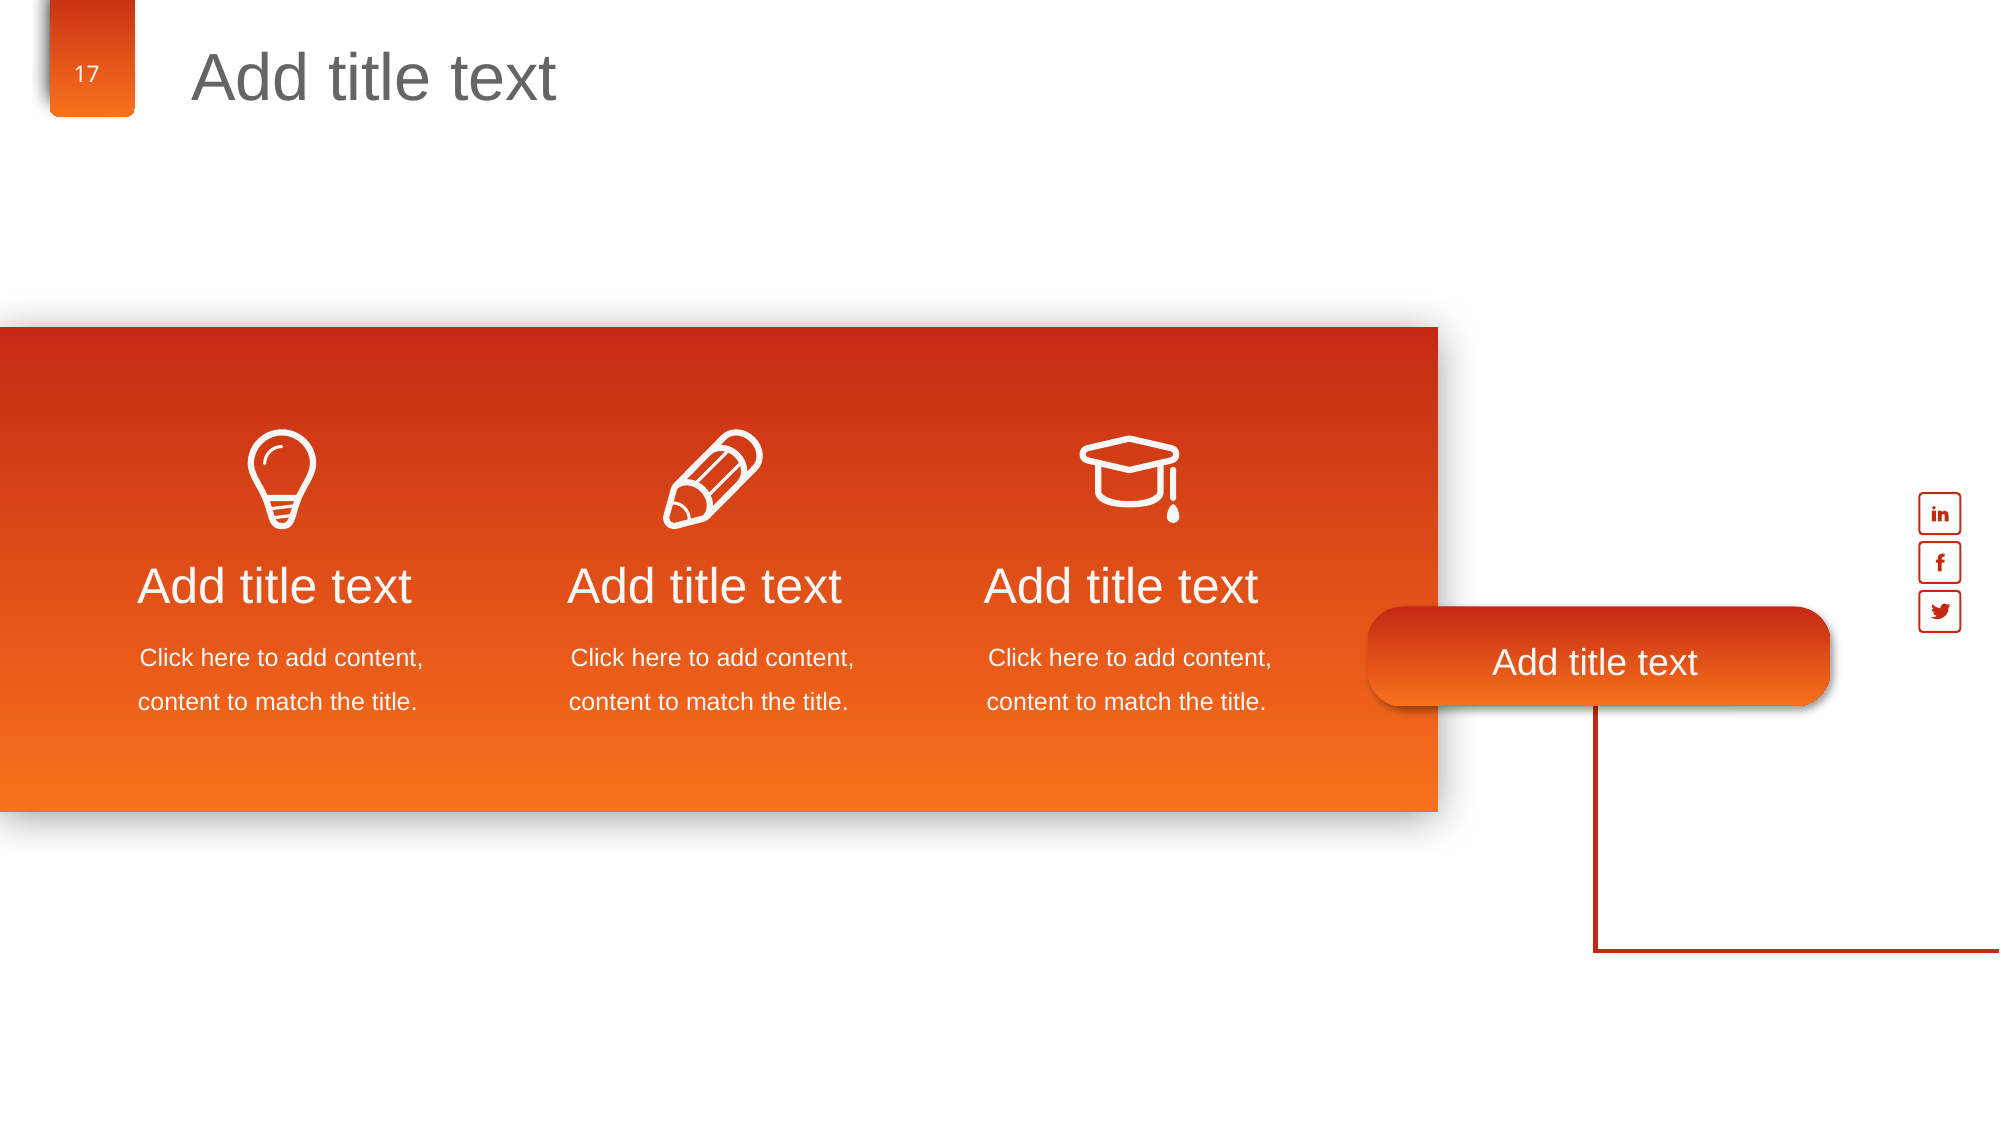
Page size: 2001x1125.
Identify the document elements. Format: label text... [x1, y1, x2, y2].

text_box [1079, 435, 1180, 523]
text_box Add title text [939, 546, 1303, 618]
text_box Add title text [123, 33, 626, 114]
text_box Add title text [115, 546, 435, 618]
text_box [1366, 605, 1832, 708]
text_box Click here to add content, content to match the title. [91, 618, 473, 724]
text_box [663, 429, 763, 530]
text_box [247, 429, 317, 530]
text_box Click here to add content, content to match the title. [522, 618, 904, 724]
text_box Click here to add content, content to match the title. [939, 618, 1322, 724]
text_box Add title text [523, 546, 887, 618]
text_box Add title text [1445, 630, 1746, 691]
text_box [0, 327, 1439, 812]
